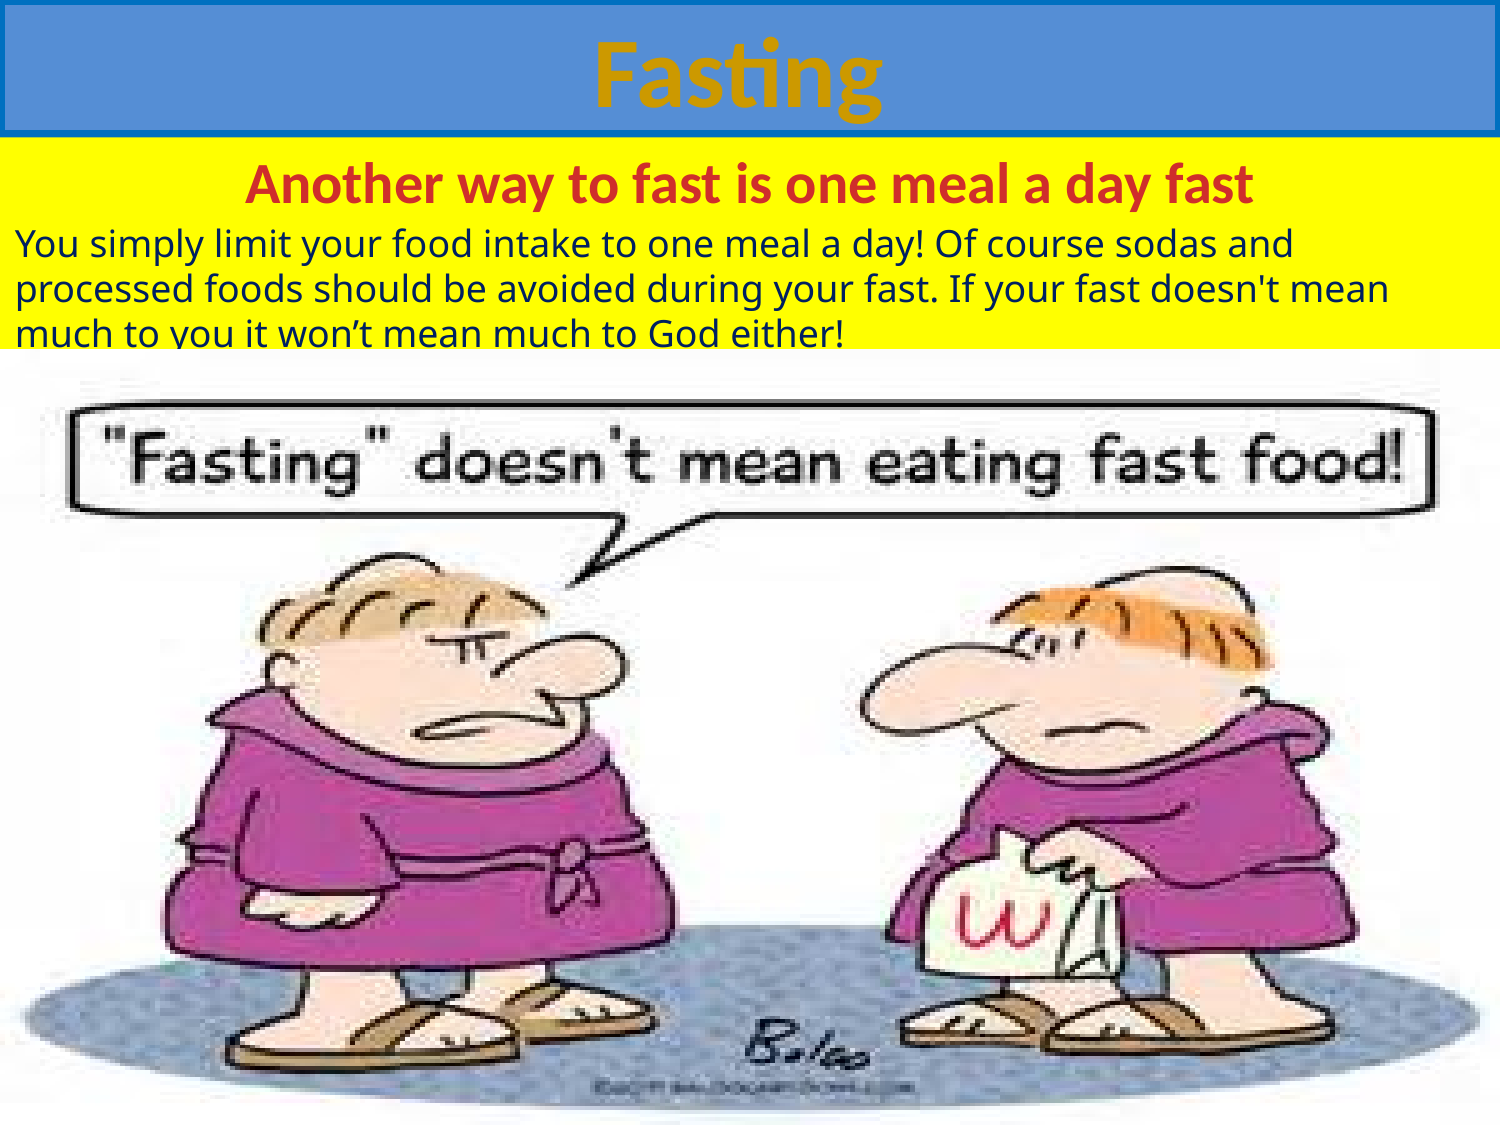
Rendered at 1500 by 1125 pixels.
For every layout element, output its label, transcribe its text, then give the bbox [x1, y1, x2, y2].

picture [0, 349, 1500, 1125]
text_box You simply limit your food intake to one meal a day! Of course sodas and processed foods should be avoided during your fast. If your fast doesn't mean much to you it won’t mean much to God either! [0, 212, 1500, 349]
text_box Fasting [0, 0, 1500, 135]
text_box Another way to fast is one meal a day fast [0, 137, 1500, 212]
